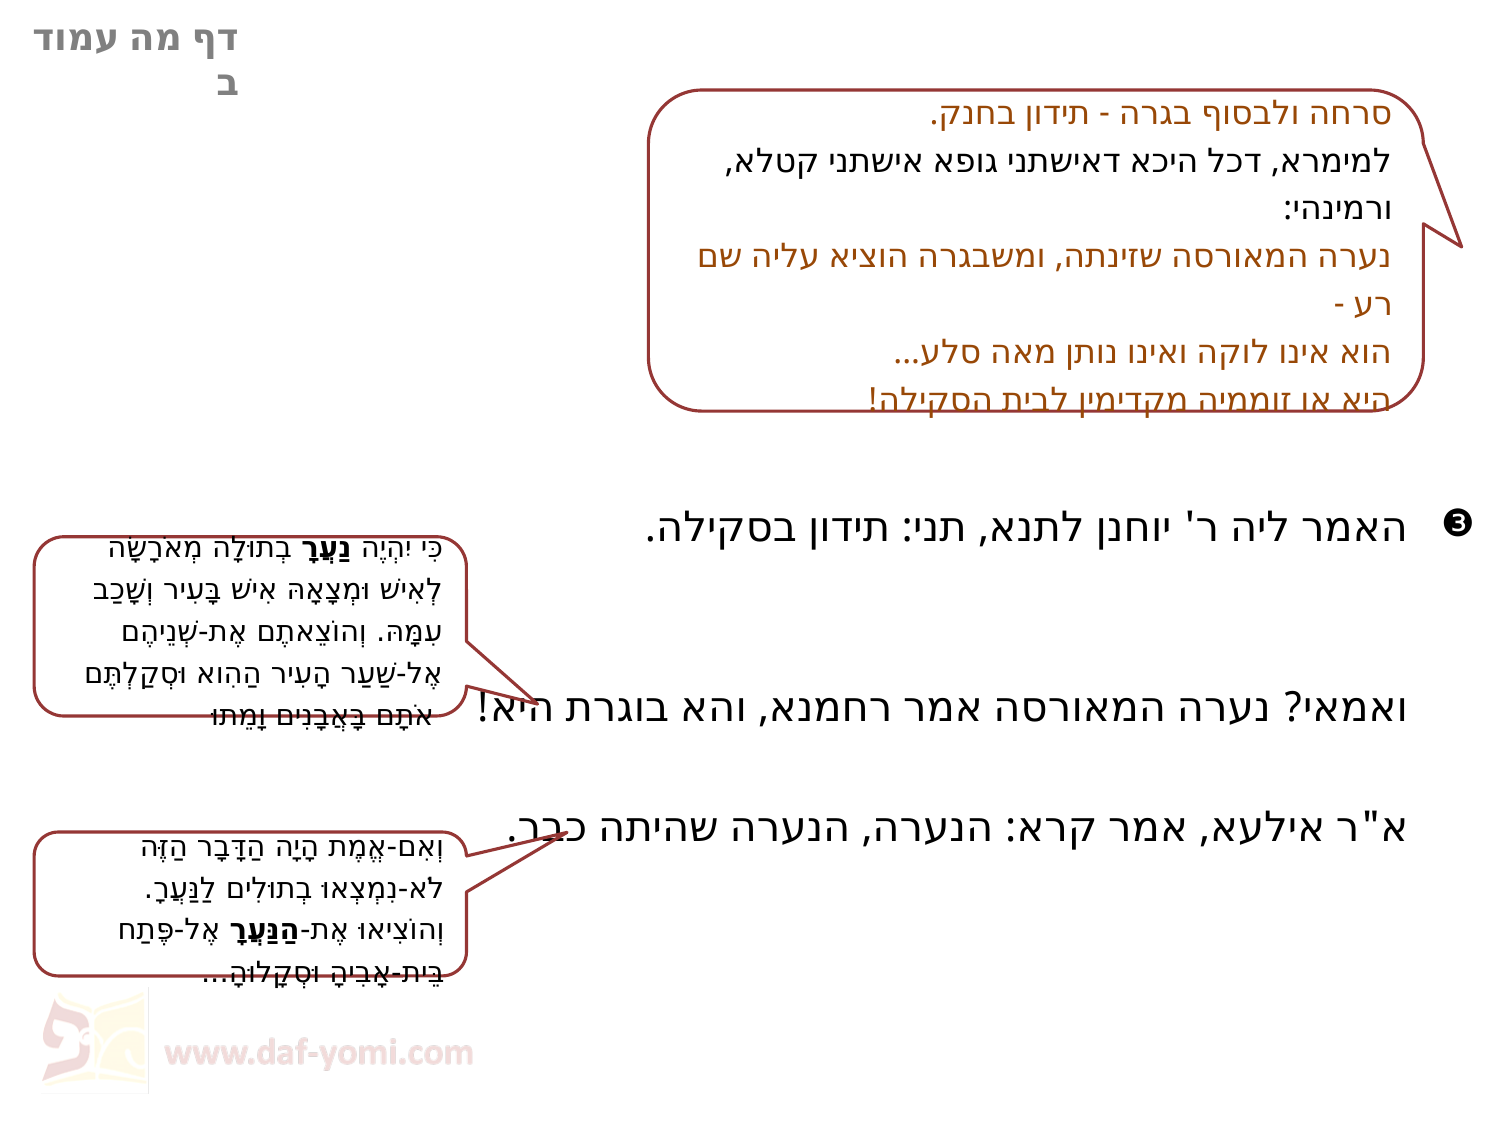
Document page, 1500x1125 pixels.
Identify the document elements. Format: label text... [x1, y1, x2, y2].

picture [40, 987, 553, 1098]
text_box וְאִם-אֱמֶת הָיָה הַדָּבָר הַזֶּה לֹא-נִמְצְאוּ בְתוּלִים לַנַּעֲרָ. וְהוֹצִיאוּ אֶת-הַנַּעֲרָ אֶל-פֶּתַח בֵּית-אָבִיהָ וּסְקָלוּהָ... [32, 829, 569, 979]
text_box סרחה ולבסוף בגרה - תידון בחנק. למימרא, דכל היכא דאישתני גופא אישתני קטלא, ורמינהי: נערה המאורסה שזינתה, ומשבגרה הוציא עליה שם רע - הוא אינו לוקה ואינו נותן מאה סלע... היא או זוממיה מקדימין לבית הסקילה! [646, 87, 1464, 414]
text_box דף מה עמוד ב [5, 5, 254, 111]
text_box האמר ליה ר' יוחנן לתנא, תני: תידון בסקילה. ואמאי? נערה המאורסה אמר רחמנא, והא בוגרת היא! א"ר אילעא, אמר קרא: הנערה, הנערה שהיתה כבר. [182, 482, 1424, 857]
text_box כִּי יִהְיֶה נַעֲרָ בְתוּלָה מְאֹרָשָׂה לְאִישׁ וּמְצָאָהּ אִישׁ בָּעִיר וְשָׁכַב עִמָּהּ. וְהוֹצֵאתֶם אֶת-שְׁנֵיהֶם אֶל-שַׁעַר הָעִיר הַהִוא וּסְקַלְתֶּם אֹתָם בָּאֲבָנִים וָמֵתוּ [32, 534, 540, 719]
text_box ❸ [1406, 491, 1490, 552]
